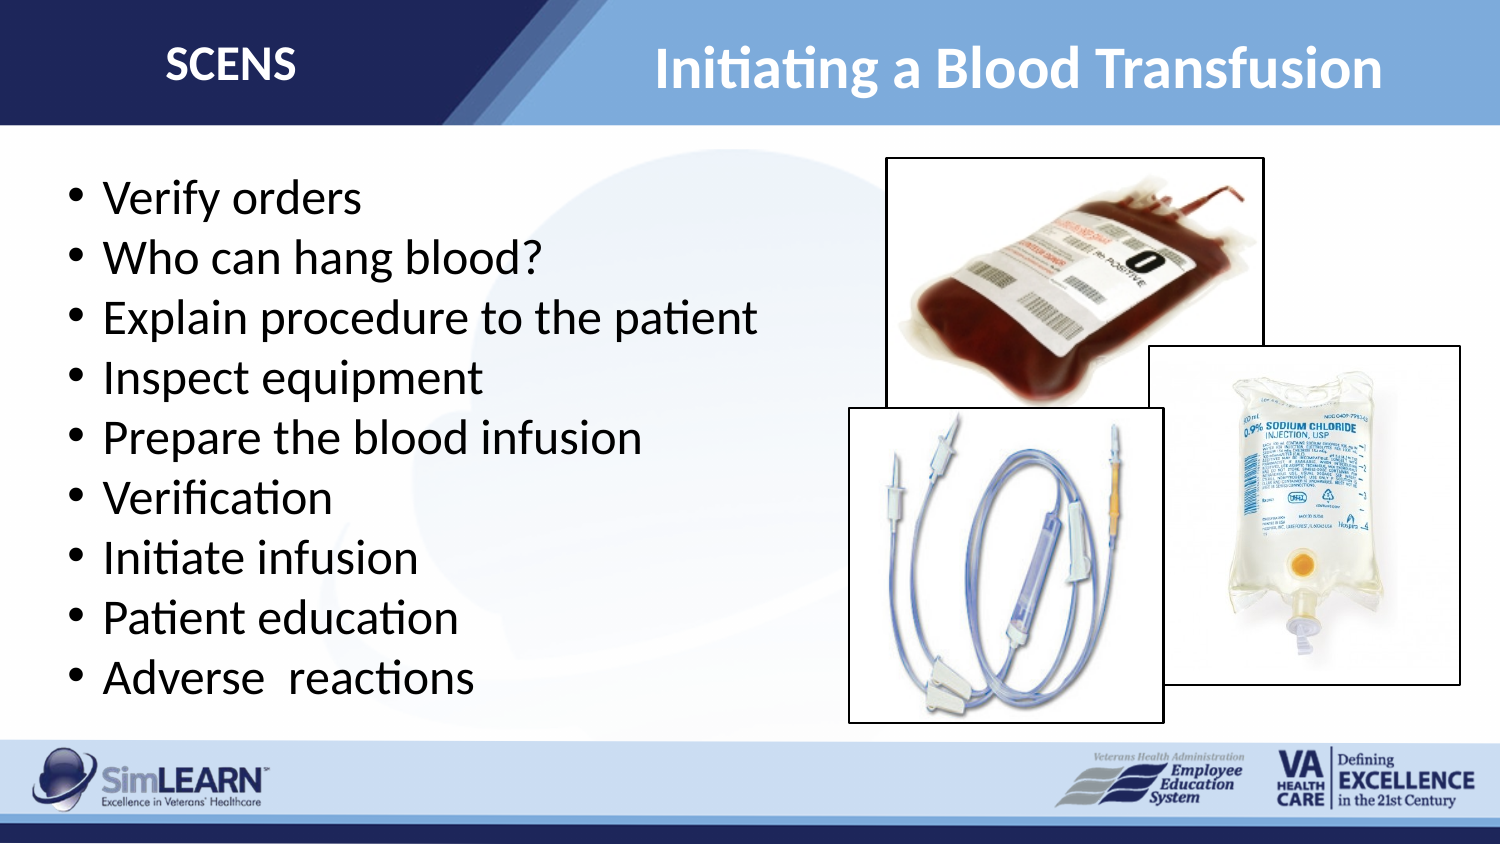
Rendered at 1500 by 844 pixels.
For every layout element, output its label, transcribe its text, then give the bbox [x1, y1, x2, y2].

text_box SCENS [0, 0, 463, 122]
picture [0, 0, 1500, 844]
list Verify orders Who can hang blood? Explain procedure to the patient Inspect equipment Prepare the blood infusion Verification Initiate infusion Patient education Adverse reactions [52, 146, 800, 722]
title Initiating a Blood Transfusion [611, 18, 1451, 110]
